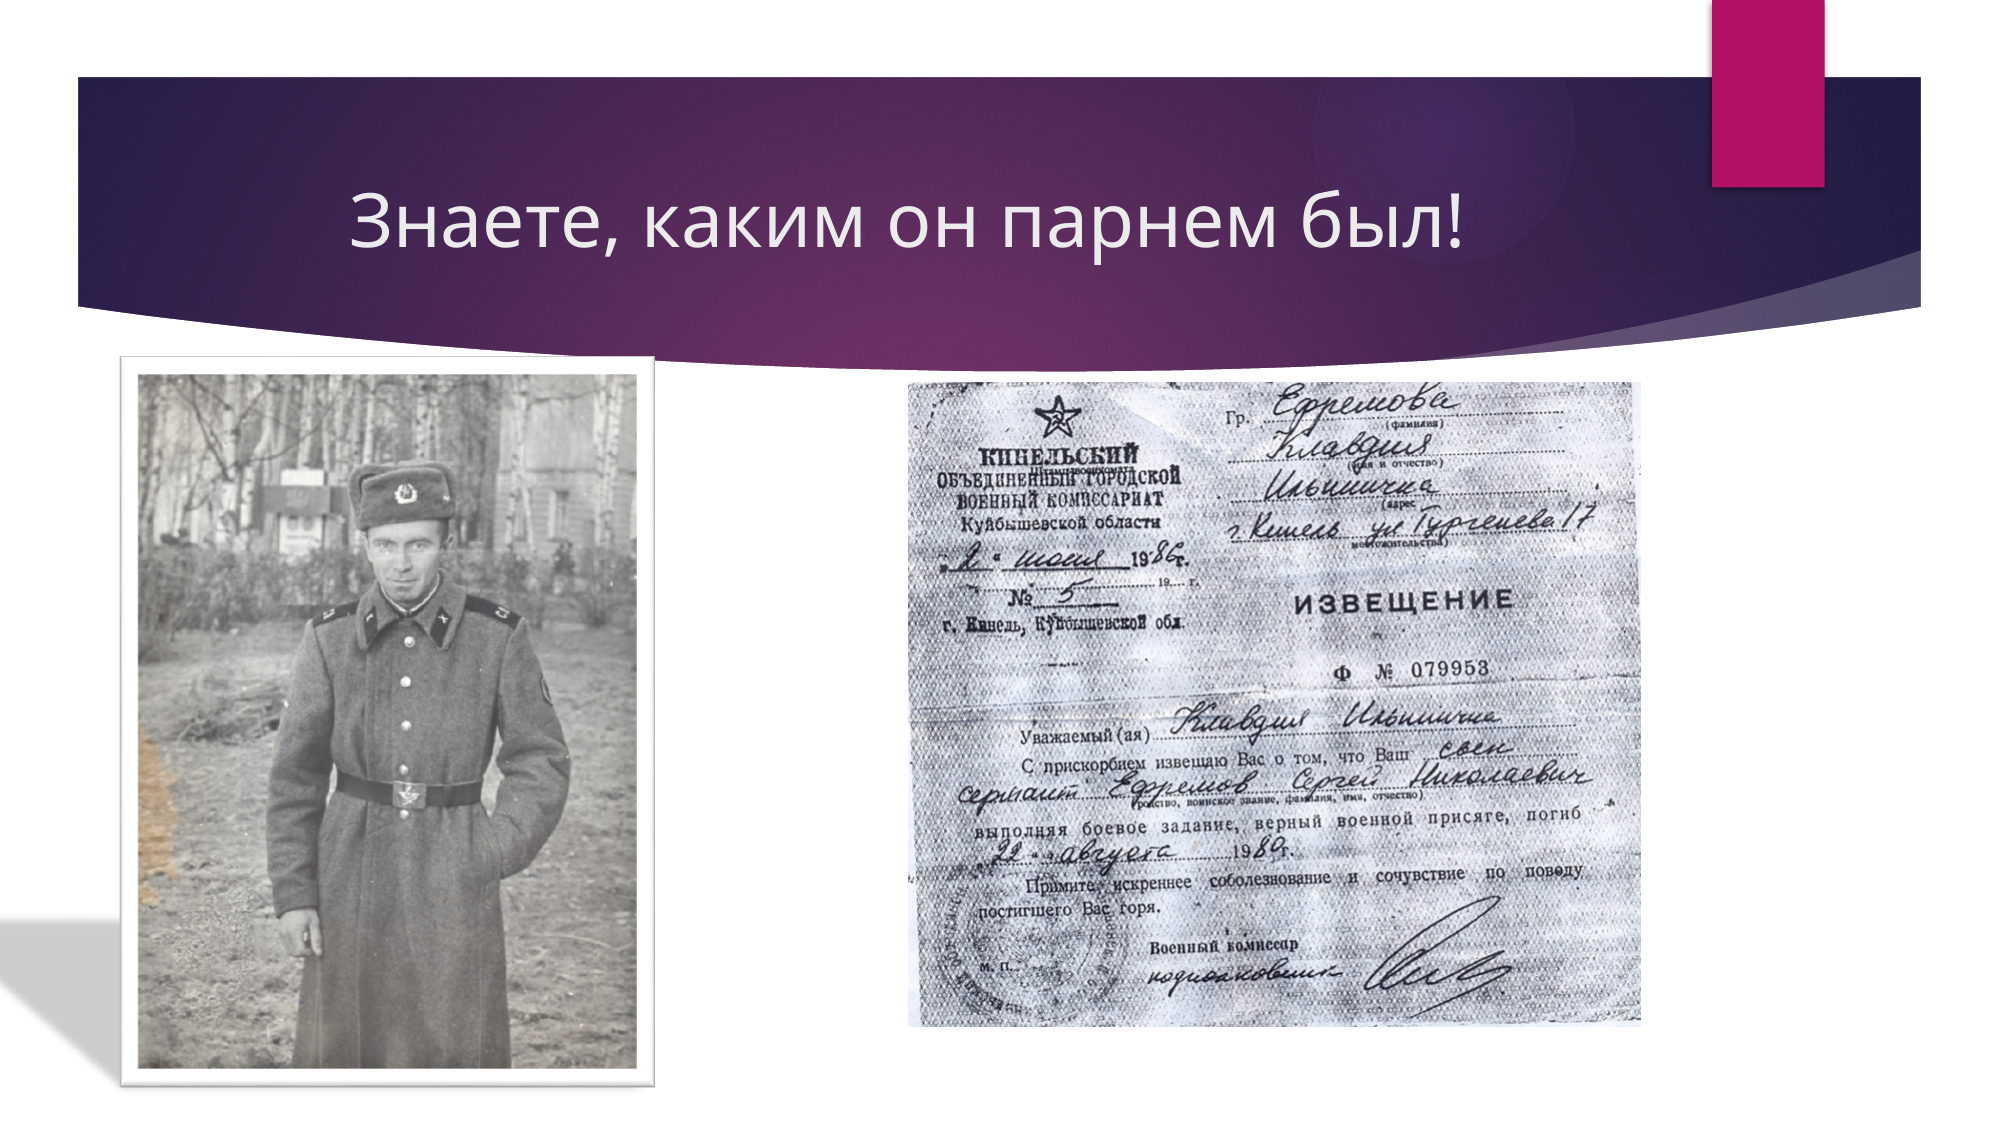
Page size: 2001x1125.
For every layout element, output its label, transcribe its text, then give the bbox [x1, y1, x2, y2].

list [0, 353, 657, 1100]
picture [907, 382, 1641, 1028]
title Знаете, каким он парнем был! [189, 159, 1627, 276]
